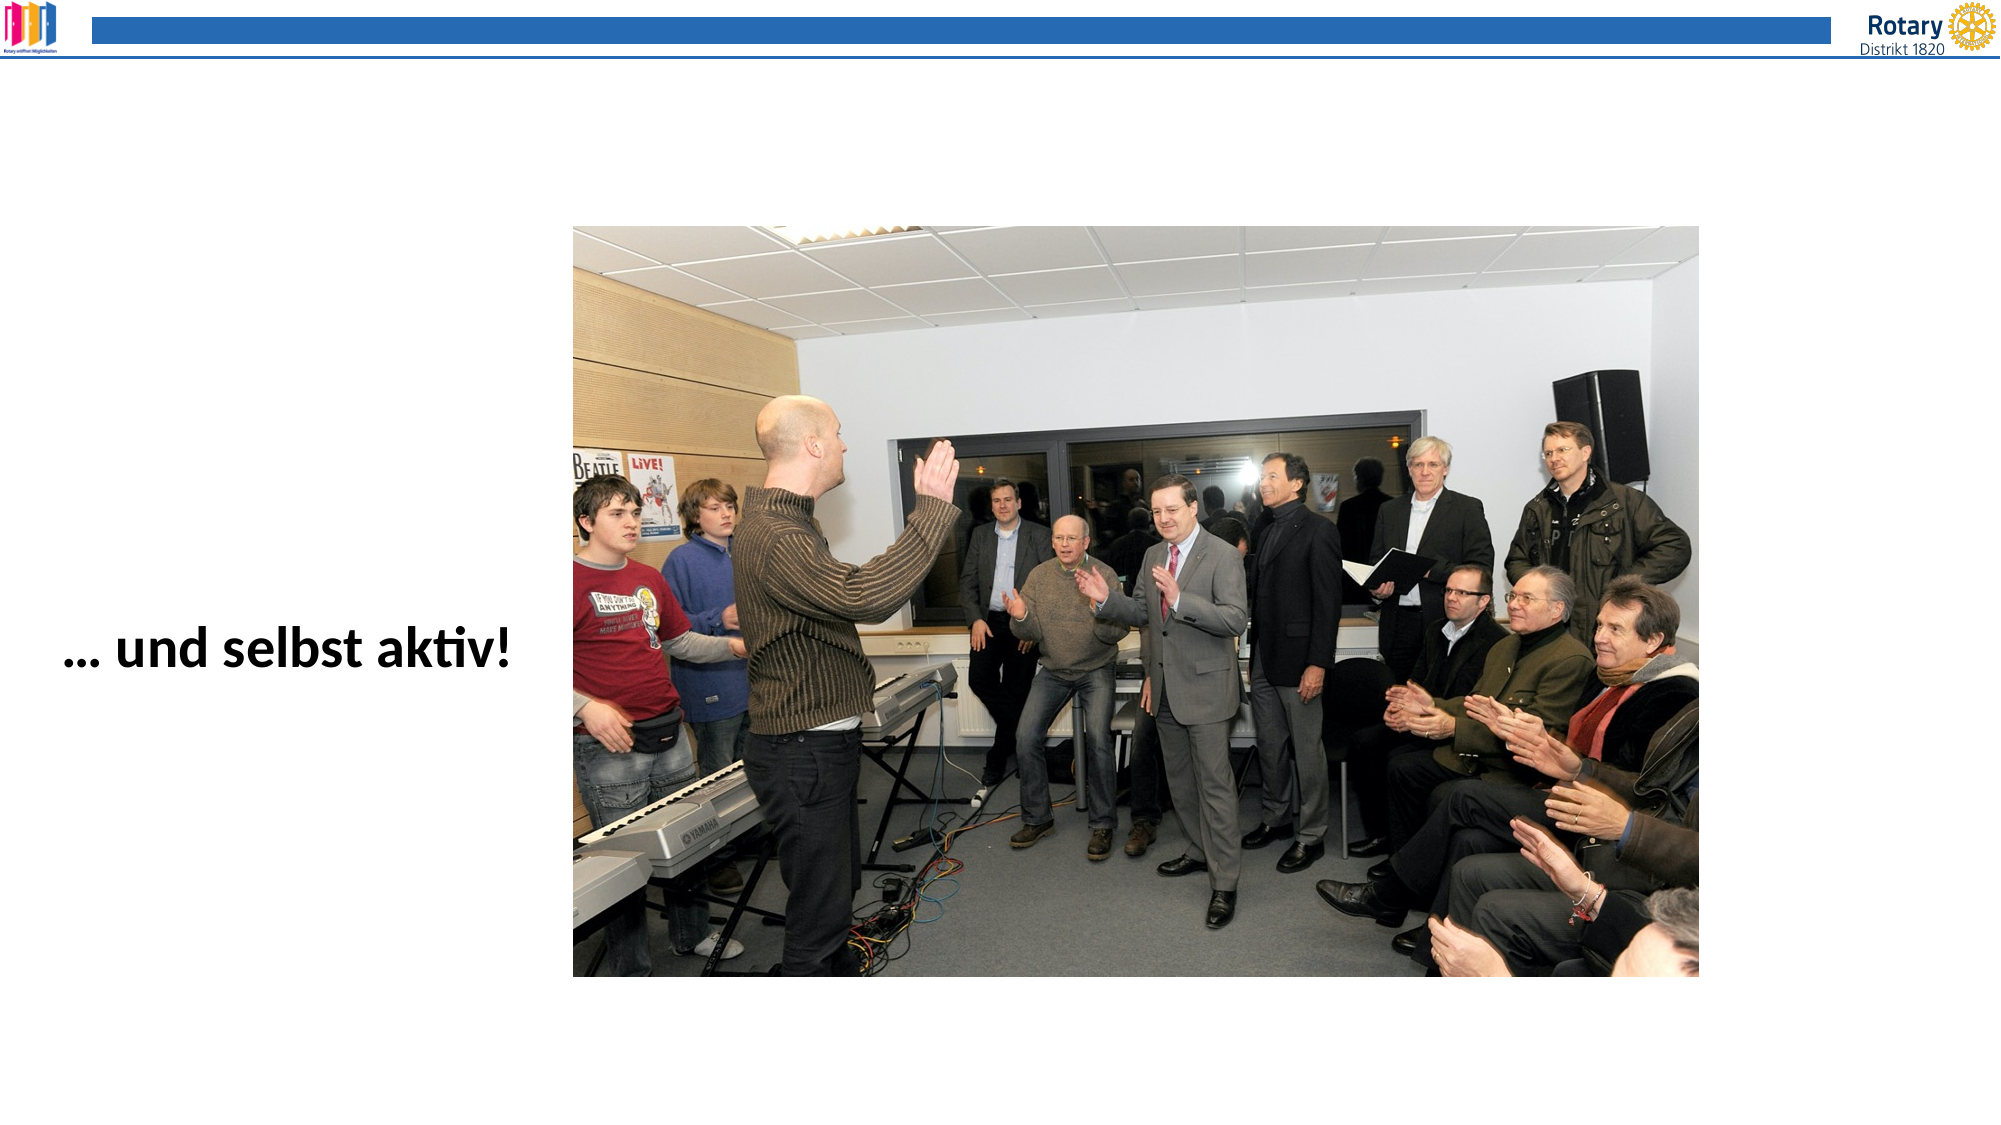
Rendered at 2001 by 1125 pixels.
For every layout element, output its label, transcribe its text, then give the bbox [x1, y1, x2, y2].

picture [573, 226, 1699, 977]
picture [4, 1, 57, 54]
text_box … und selbst aktiv! [46, 601, 545, 687]
picture [1861, 2, 1996, 55]
